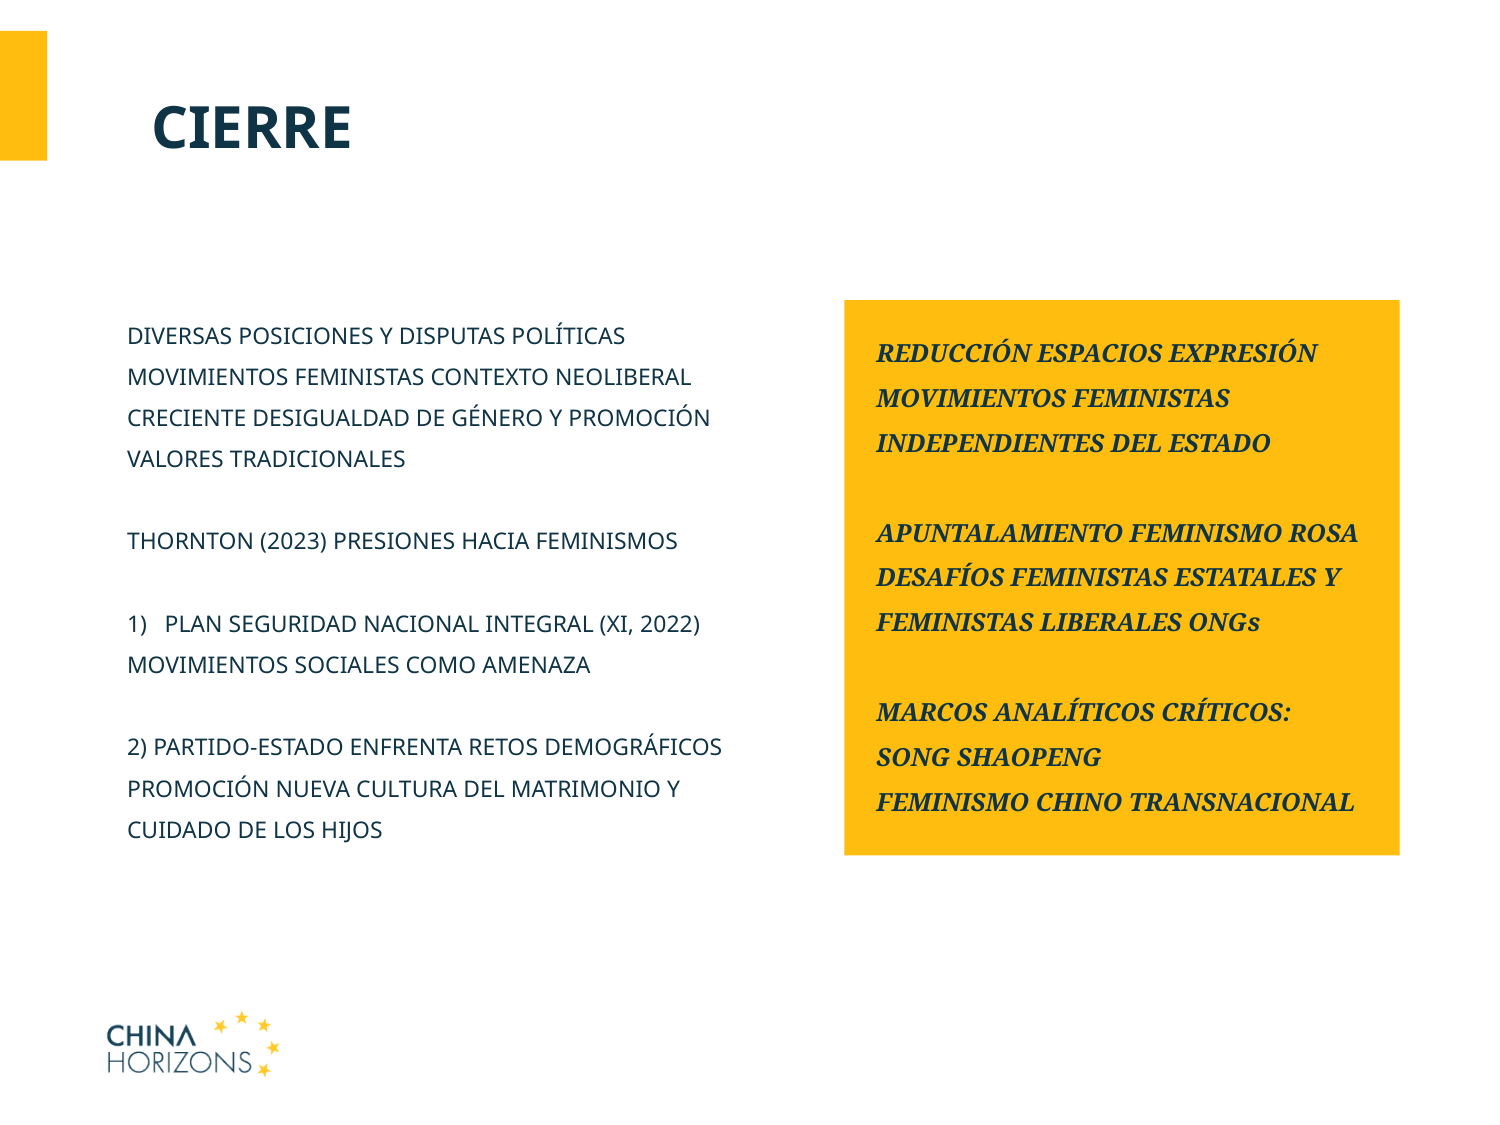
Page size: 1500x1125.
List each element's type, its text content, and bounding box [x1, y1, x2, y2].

text_box [842, 298, 1402, 857]
text_box DIVERSAS POSICIONES Y DISPUTAS POLÍTICAS MOVIMIENTOS FEMINISTAS CONTEXTO NEOLIBERAL CRECIENTE DESIGUALDAD DE GÉNERO Y PROMOCIÓN VALORES TRADICIONALES THORNTON (2023) PRESIONES HACIA FEMINISMOS PLAN SEGURIDAD NACIONAL INTEGRAL (XI, 2022) MOVIMIENTOS SOCIALES COMO AMENAZA 2) PARTIDO-ESTADO ENFRENTA RETOS DEMOGRÁFICOS PROMOCIÓN NUEVA CULTURA DEL MATRIMONIO Y CUIDADO DE LOS HIJOS [112, 300, 750, 892]
text_box [0, 29, 49, 163]
picture [17, 958, 347, 1125]
text_box REDUCCIÓN ESPACIOS EXPRESIÓN MOVIMIENTOS FEMINISTAS INDEPENDIENTES DEL ESTADO APUNTALAMIENTO FEMINISMO ROSA DESAFÍOS FEMINISTAS ESTATALES Y FEMINISTAS LIBERALES ONGs MARCOS ANALÍTICOS CRÍTICOS: SONG SHAOPENG FEMINISMO CHINO TRANSNACIONAL [861, 315, 1398, 824]
text_box CIERRE [135, 82, 1263, 238]
